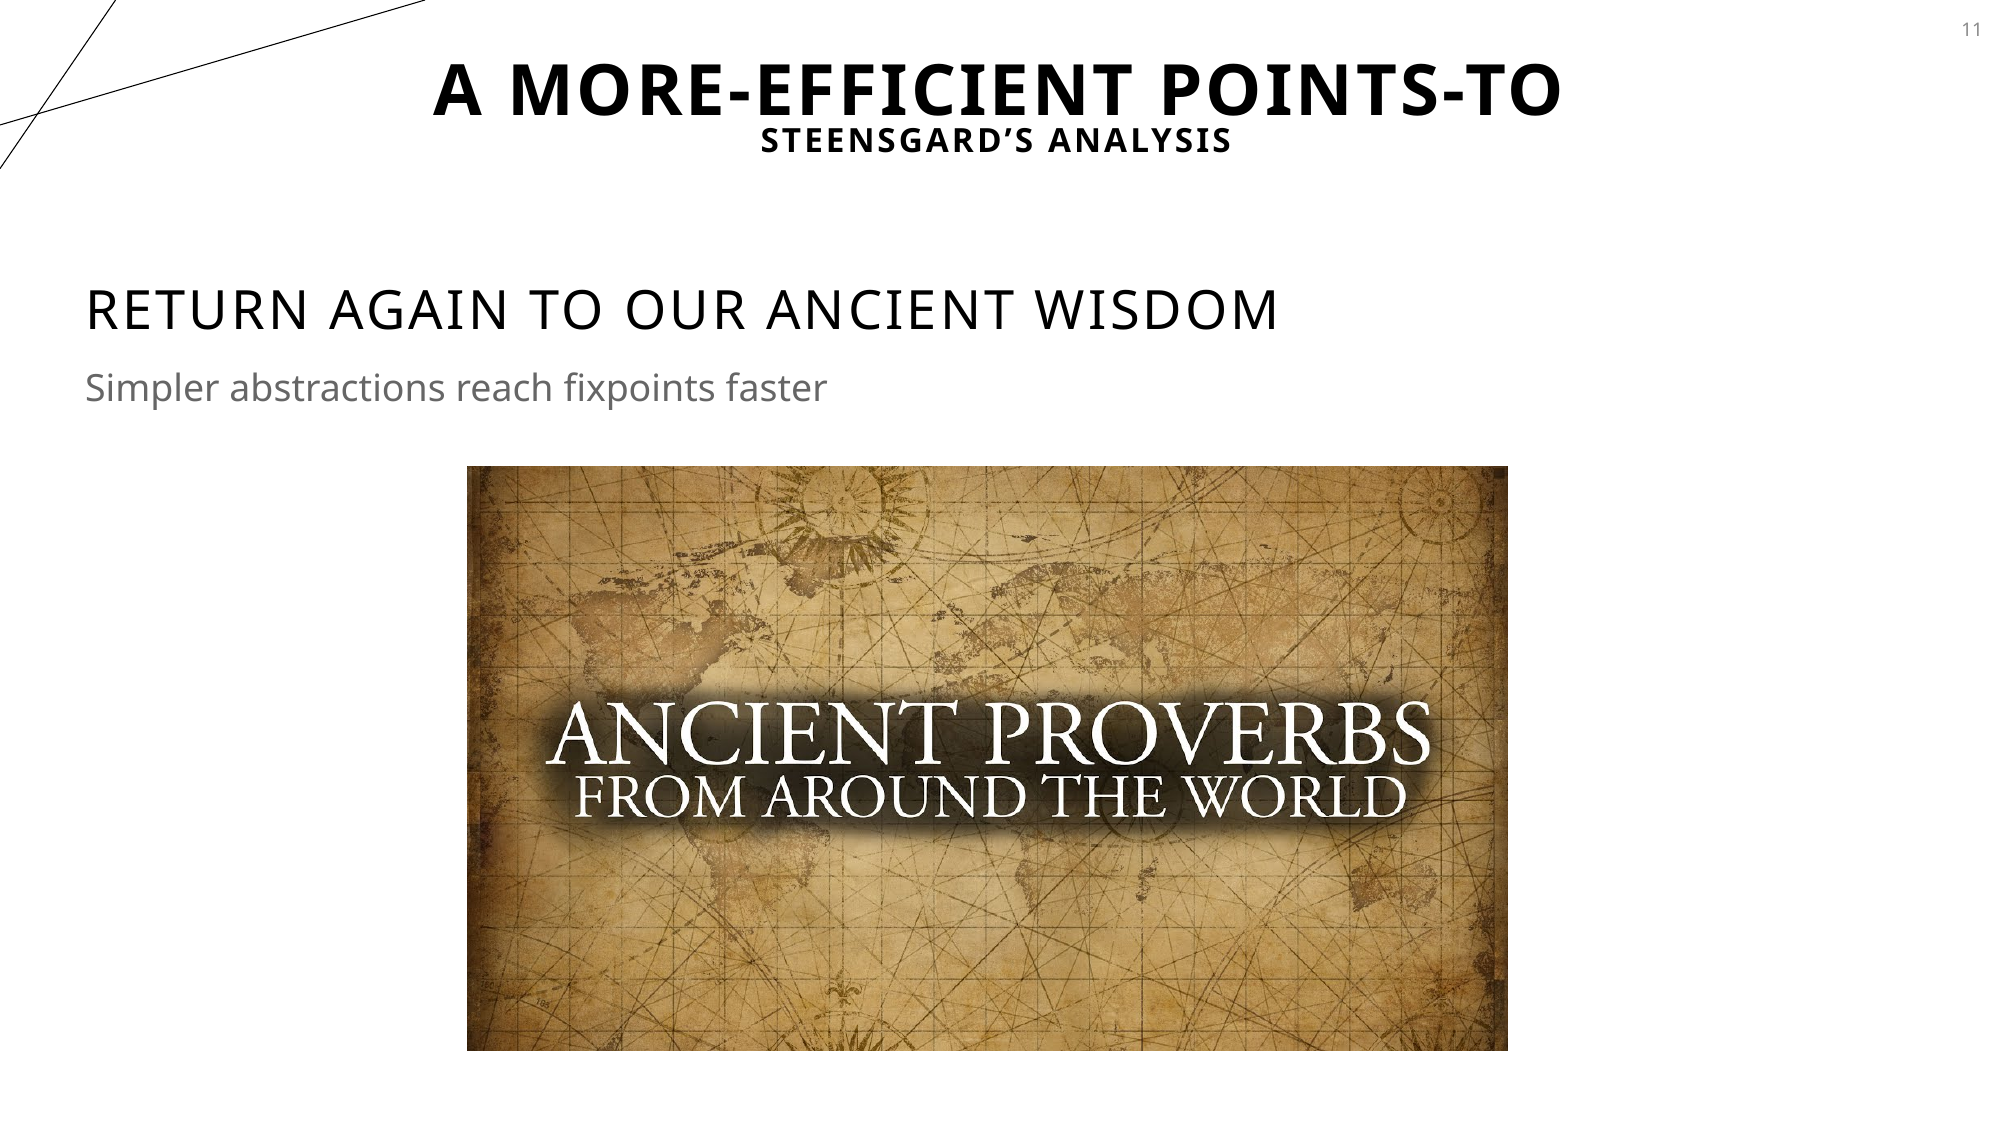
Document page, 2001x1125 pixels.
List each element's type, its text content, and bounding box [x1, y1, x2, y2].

text_box Simpler abstractions reach fixpoints faster [70, 333, 1072, 416]
text_box Return again to our ancient wisdom [70, 275, 1424, 342]
picture [467, 466, 1508, 1051]
title A more-efficient Points-To [1, 0, 1999, 202]
text_box STeensGard’s Analysis [0, 33, 1995, 251]
